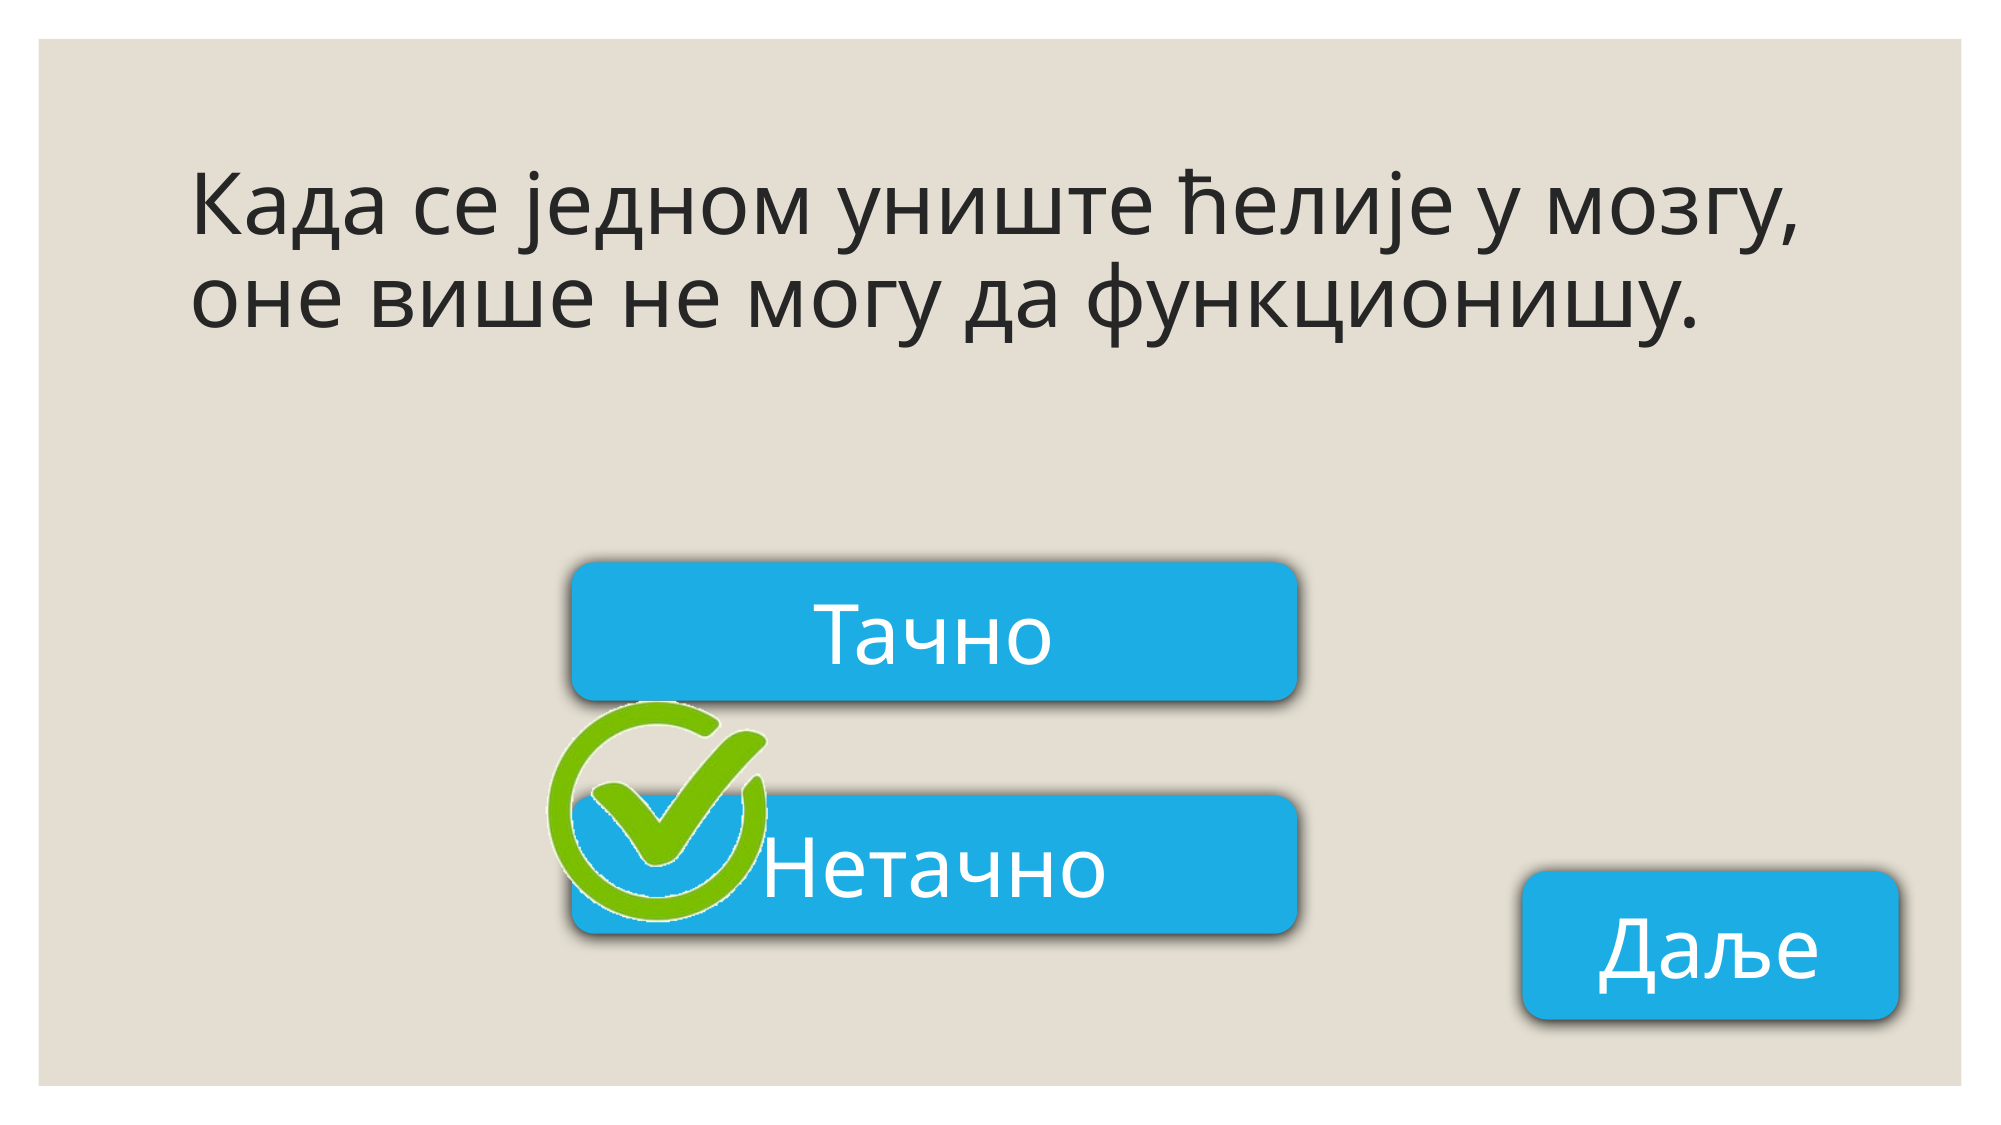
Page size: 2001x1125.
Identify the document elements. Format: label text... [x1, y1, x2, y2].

title Када се једном униште ћелије у мозгу, оне више не могу да функционишу. [174, 105, 1825, 504]
picture [517, 692, 781, 934]
text_box Даље [1521, 870, 1900, 1021]
text_box Нетачно [786, 794, 1299, 935]
text_box Тачно [570, 561, 1299, 702]
